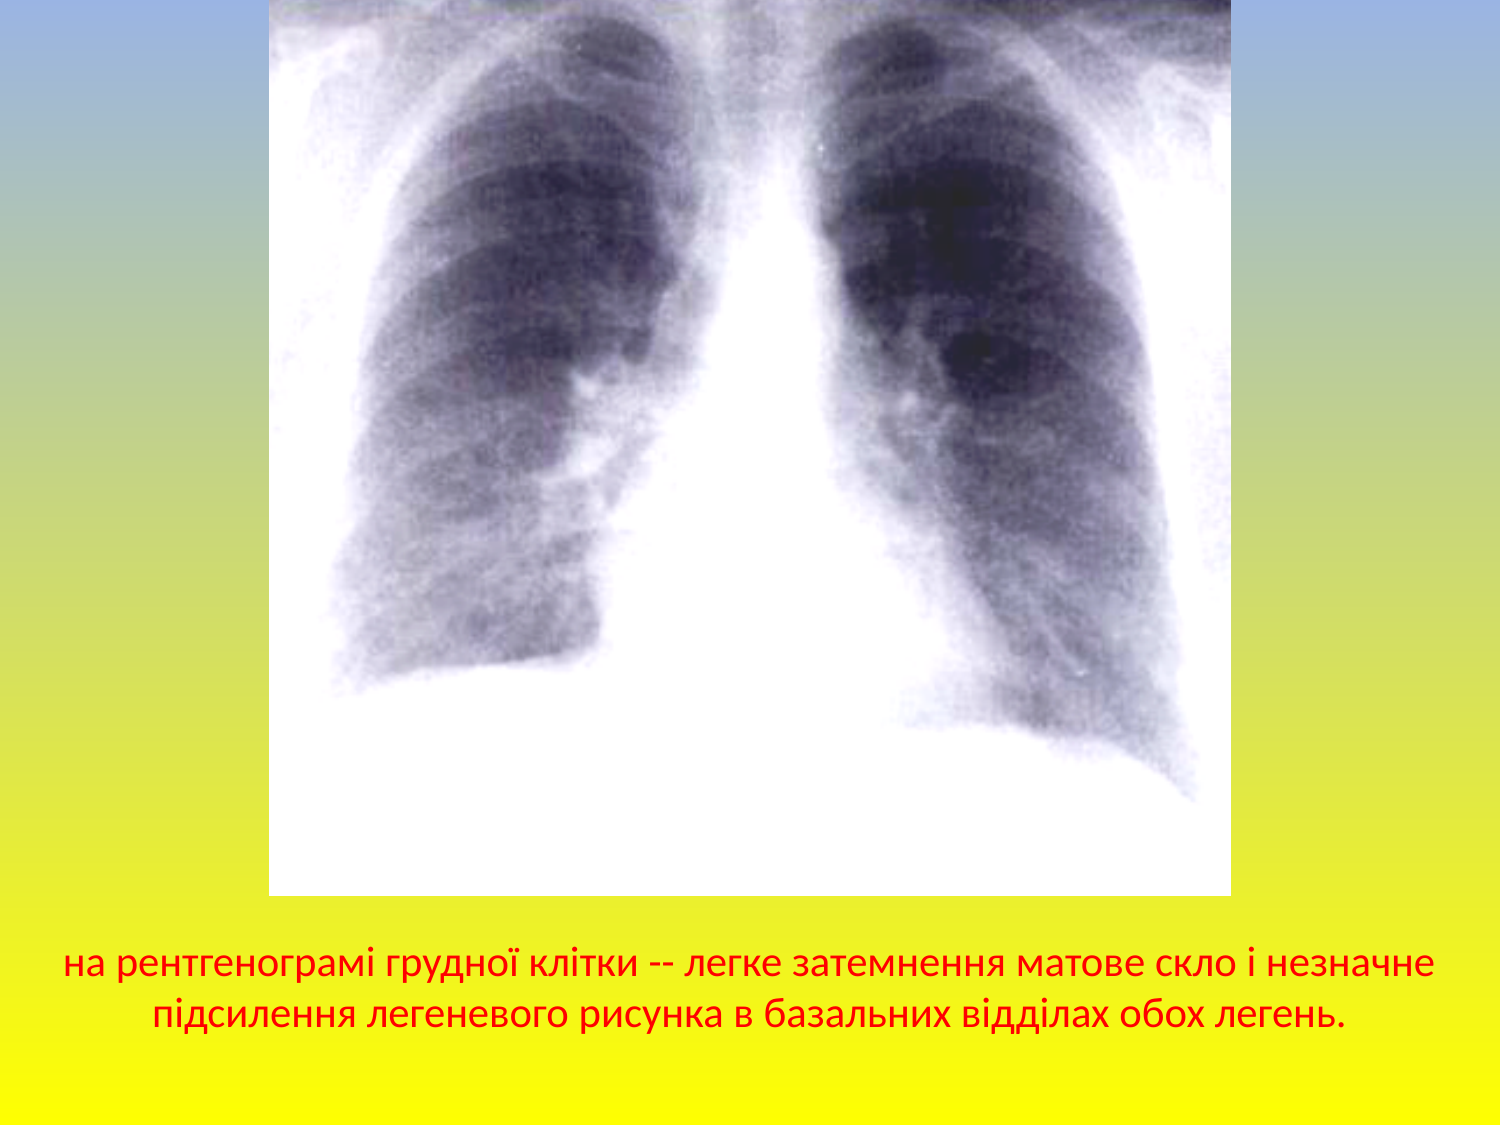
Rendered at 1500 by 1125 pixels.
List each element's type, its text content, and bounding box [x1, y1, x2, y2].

subtitle на рентгенограмі грудної клітки -- легке затемнення матове скло і незначне підсилення легеневого рисунка в базальних відділах обох легень. [46, 925, 1454, 1090]
picture [269, 0, 1231, 897]
